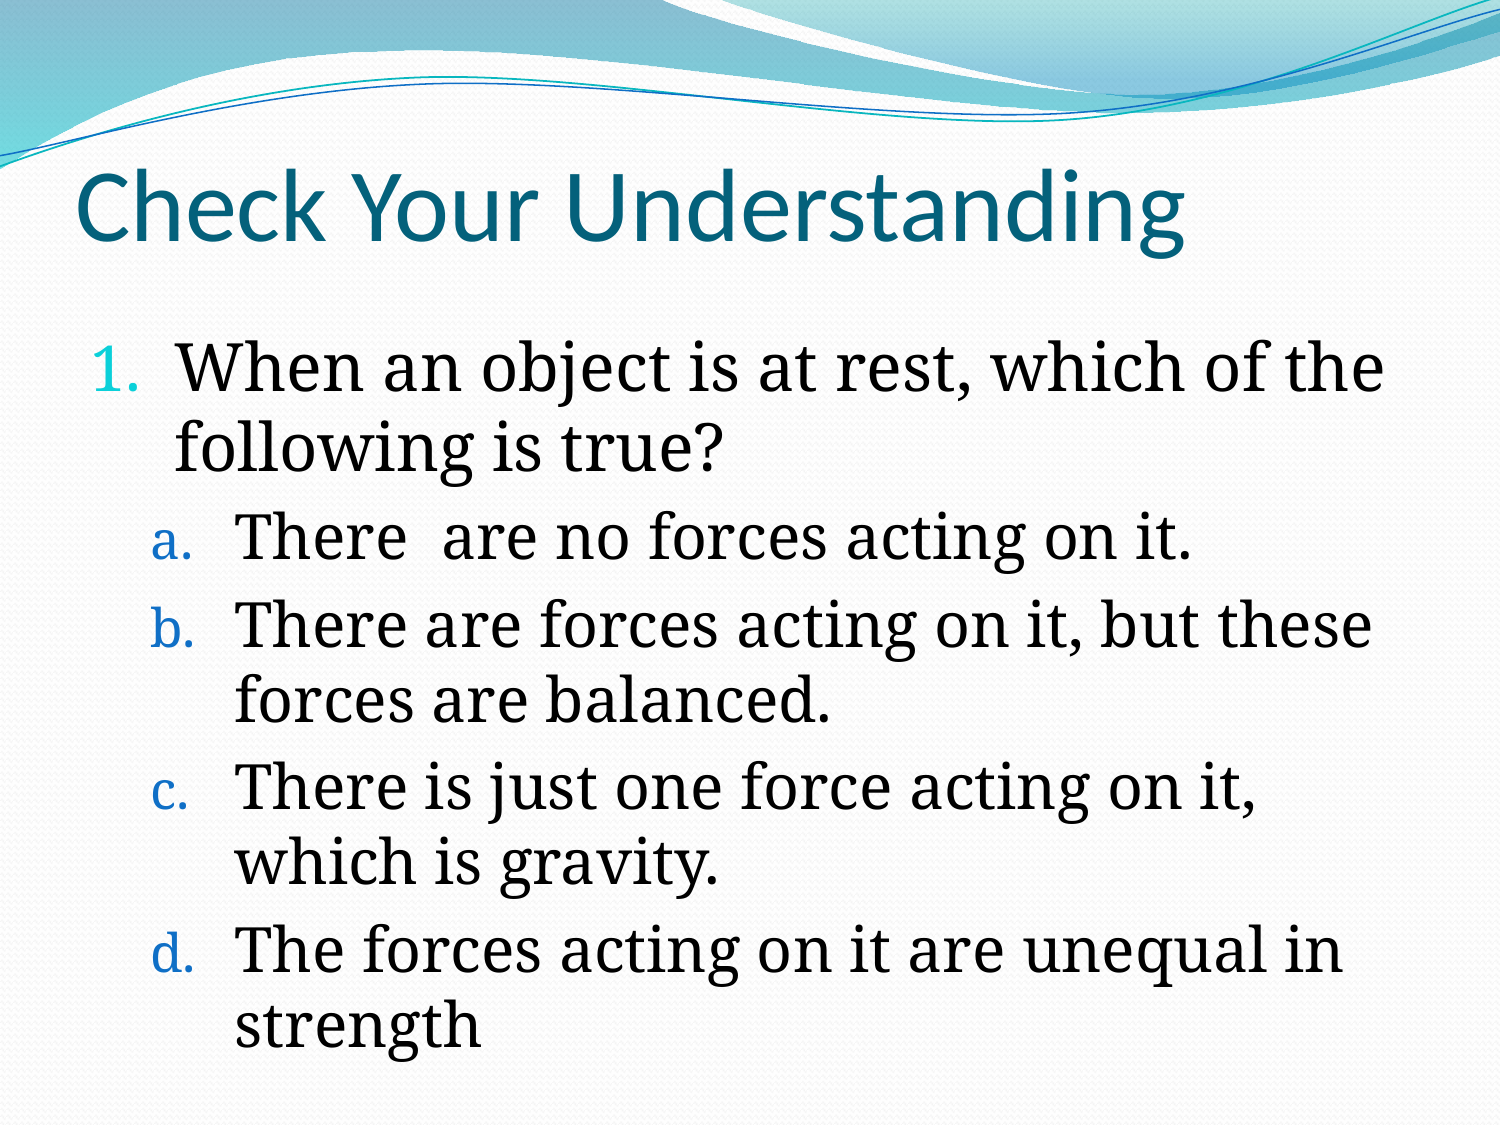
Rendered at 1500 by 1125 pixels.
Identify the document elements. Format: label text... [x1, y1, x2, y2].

list When an object is at rest, which of the following is true? There are no forces acting on it. There are forces acting on it, but these forces are balanced. There is just one force acting on it, which is gravity. The forces acting on it are unequal in strength [74, 317, 1426, 1038]
title Check Your Understanding [74, 115, 1426, 263]
